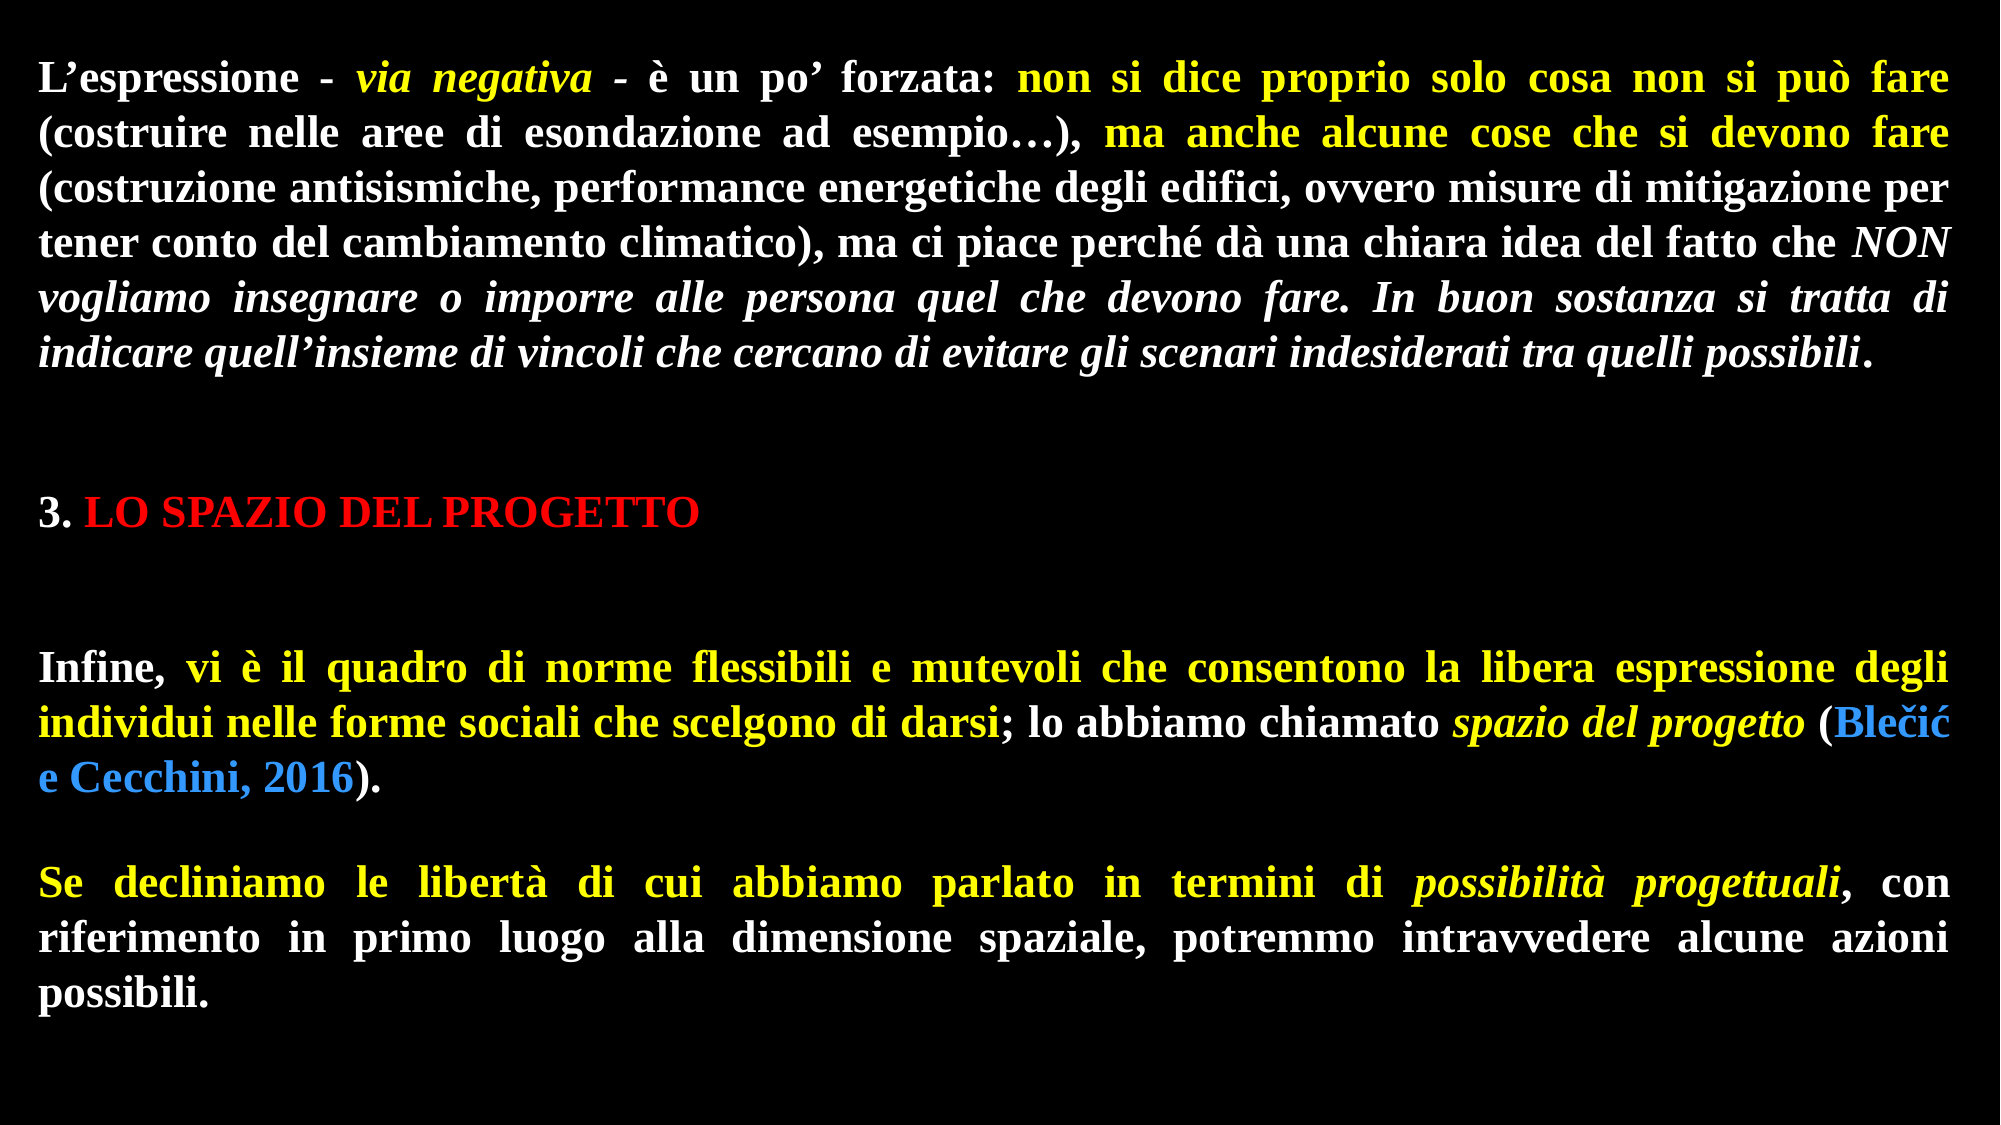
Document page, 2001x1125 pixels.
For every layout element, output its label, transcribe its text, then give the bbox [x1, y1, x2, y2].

text_box L’espressione - via negativa - è un po’ forzata: non si dice proprio solo cosa non si può fare (costruire nelle aree di esondazione ad esempio…), ma anche alcune cose che si devono fare (costruzione antisismiche, performance energetiche degli edifici, ovvero misure di mitigazione per tener conto del cambiamento climatico), ma ci piace perché dà una chiara idea del fatto che NON vogliamo insegnare o imporre alle persona quel che devono fare. In buon sostanza si tratta di indicare quell’insieme di vincoli che cercano di evitare gli scenari indesiderati tra quelli possibili. 3. LO SPAZIO DEL PROGETTO Infine, vi è il quadro di norme flessibili e mutevoli che consentono la libera espressione degli individui nelle forme sociali che scelgono di darsi; lo abbiamo chiamato spazio del progetto (Blečić e Cecchini, 2016). Se decliniamo le libertà di cui abbiamo parlato in termini di possibilità progettuali, con riferimento in primo luogo alla dimensione spaziale, potremmo intravvedere alcune azioni possibili. [23, 39, 1966, 1080]
